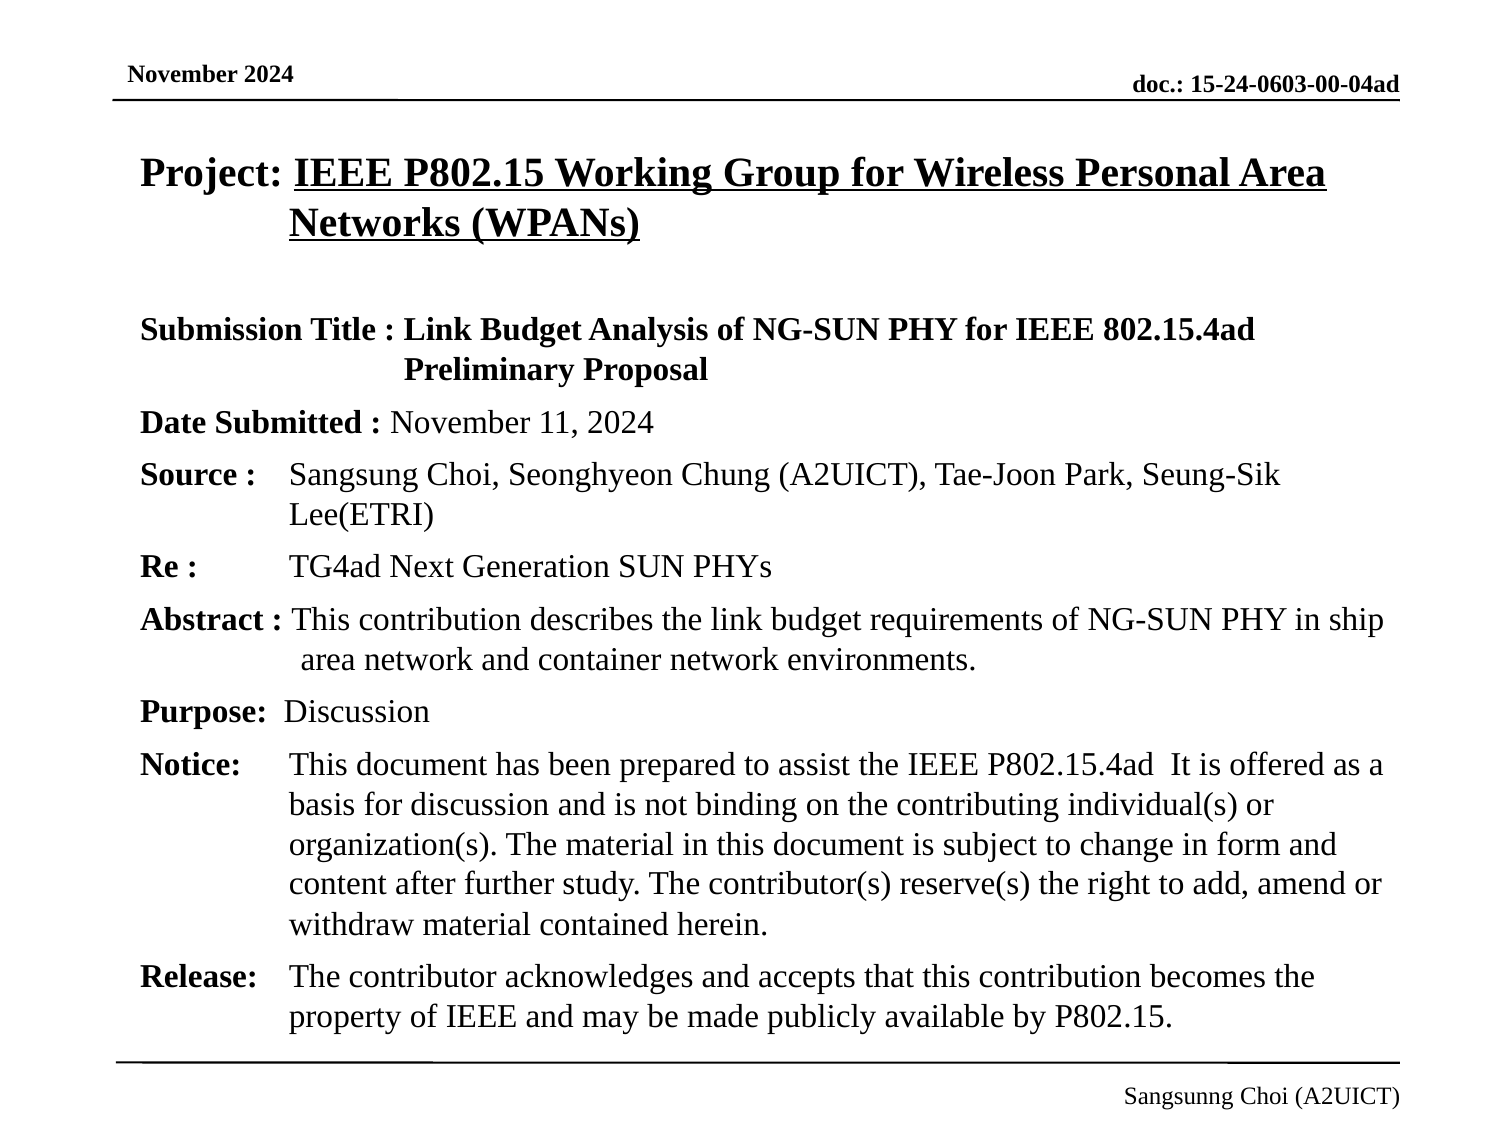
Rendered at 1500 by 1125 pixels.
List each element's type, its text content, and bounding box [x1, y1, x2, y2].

text_box Project: IEEE P802.15 Working Group for Wireless Personal Area Networks (WPANs) Submission Title : Link Budget Analysis of NG-SUN PHY for IEEE 802.15.4ad Preliminary Proposal Date Submitted : November 11, 2024 Source : Sangsung Choi, Seonghyeon Chung (A2UICT), Tae-Joon Park, Seung-Sik Lee(ETRI) Re : TG4ad Next Generation SUN PHYs Abstract : This contribution describes the link budget requirements of NG-SUN PHY in ship area network and container network environments. Purpose: Discussion Notice: This document has been prepared to assist the IEEE P802.15.4ad It is offered as a basis for discussion and is not binding on the contributing individual(s) or organization(s). The material in this document is subject to change in form and content after further study. The contributor(s) reserve(s) the right to add, amend or withdraw material contained herein. Release: The contributor acknowledges and accepts that this contribution becomes the property of IEEE and may be made publicly available by P802.15. [123, 137, 1412, 1042]
